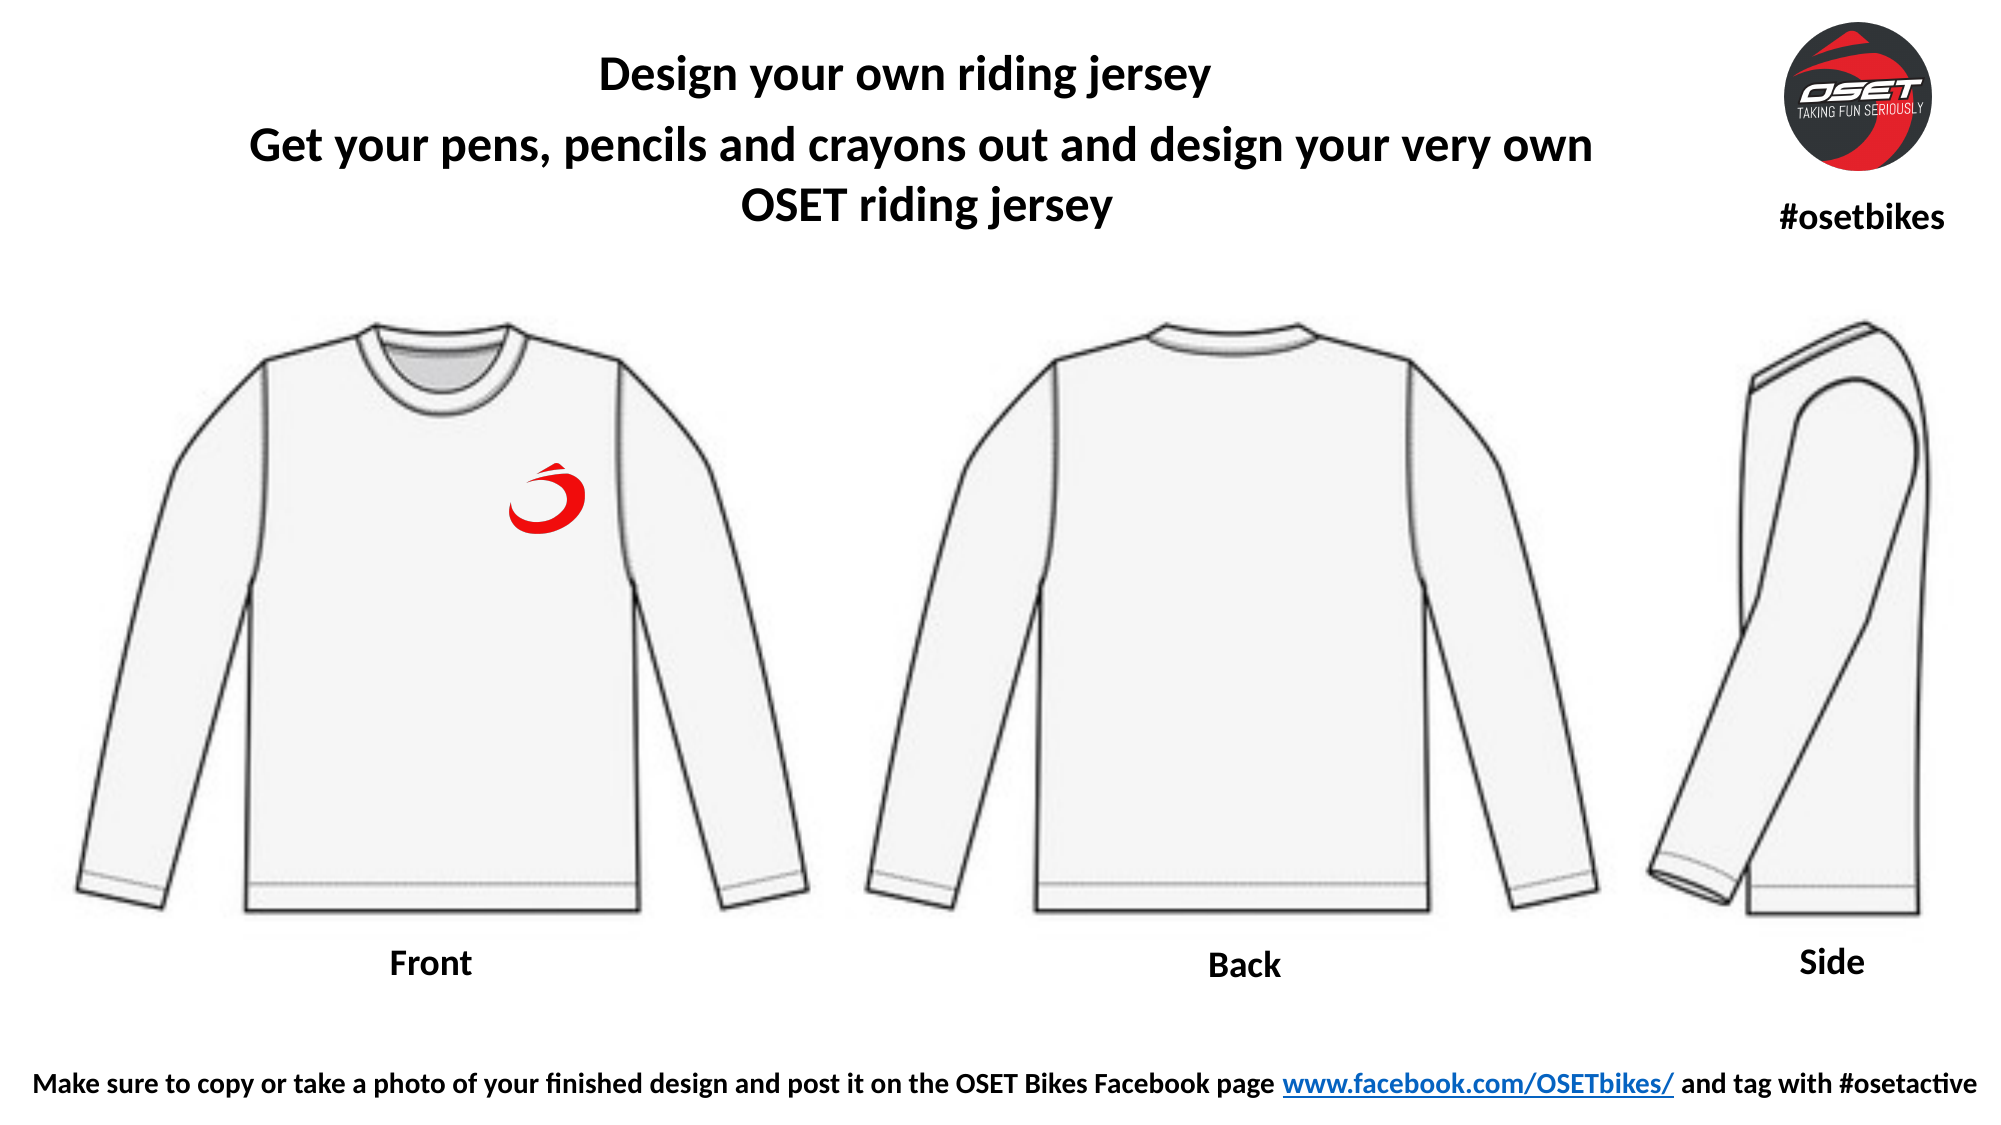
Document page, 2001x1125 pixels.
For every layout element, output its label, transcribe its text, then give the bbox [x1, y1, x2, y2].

text_box Get your pens, pencils and crayons out and design your very own OSET riding jersey [17, 104, 1837, 240]
picture [29, 269, 2000, 991]
text_box #osetbikes [1764, 184, 1961, 245]
text_box Make sure to copy or take a photo of your finished design and post it on the OSET Bikes Facebook page www.facebook.com/OSETbikes/ and tag with #osetactive [17, 1057, 2000, 1107]
picture [1784, 22, 1932, 171]
text_box Design your own riding jersey [584, 32, 1394, 104]
